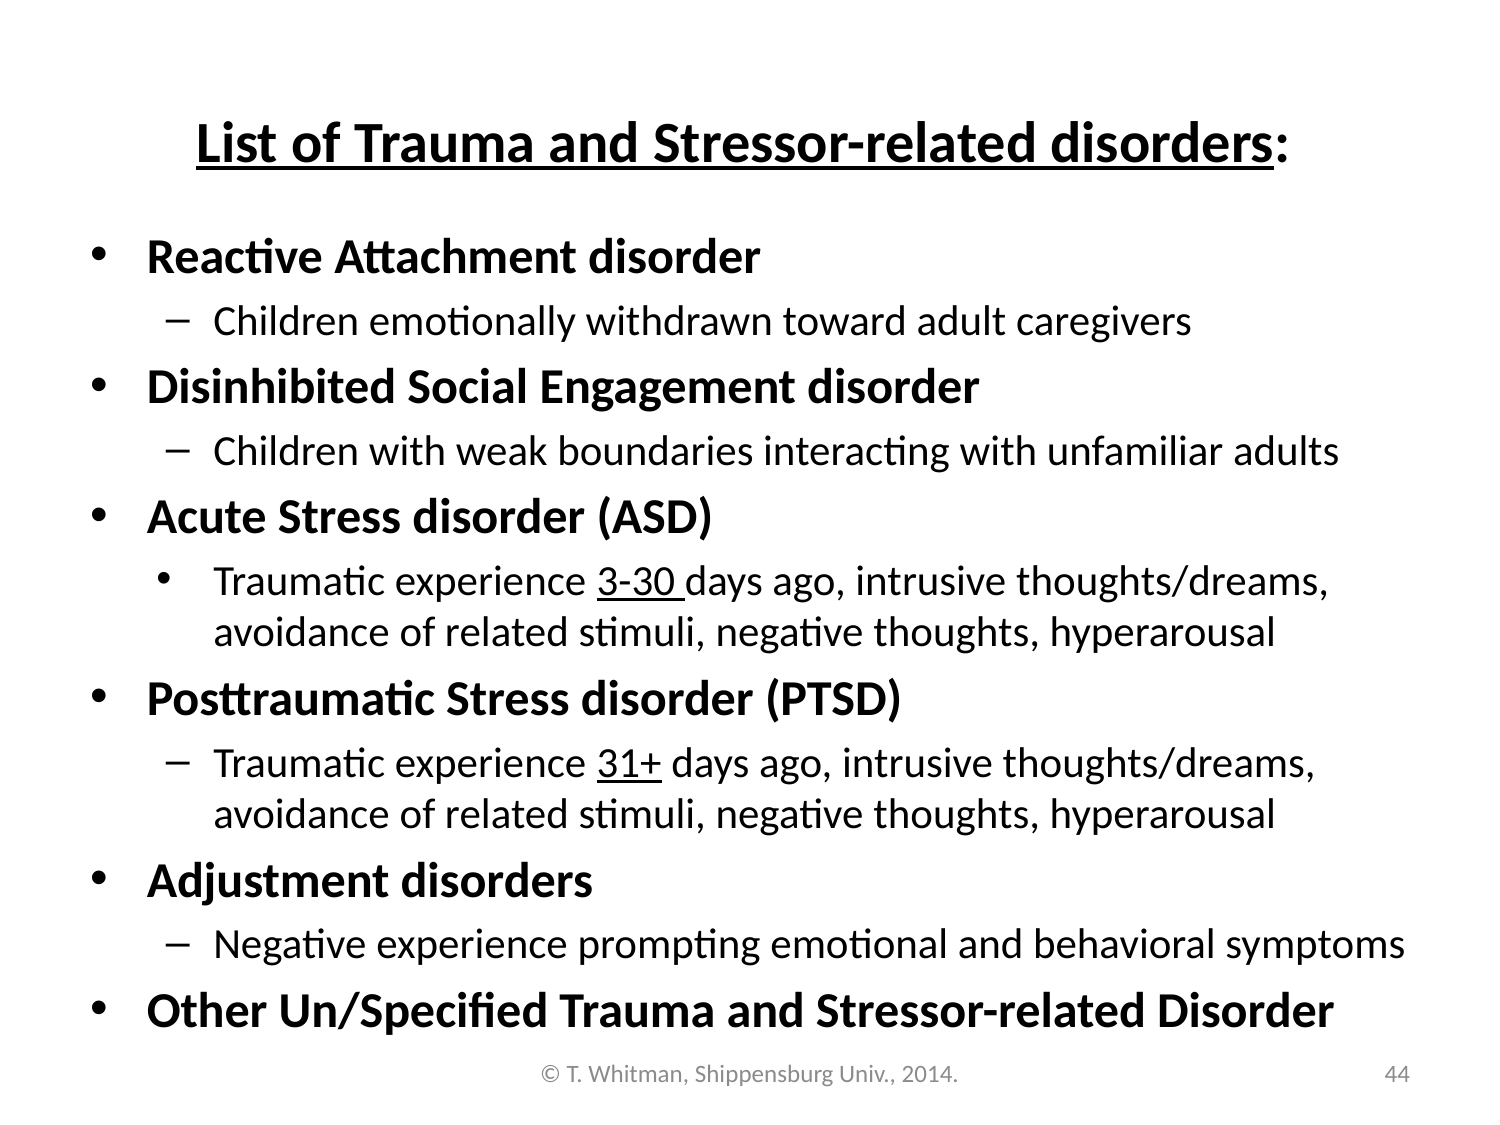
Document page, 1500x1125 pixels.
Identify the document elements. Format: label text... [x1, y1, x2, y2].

slide_number 44 [1074, 1042, 1425, 1103]
footer © T. Whitman, Shippensburg Univ., 2014. [512, 1042, 988, 1103]
title List of Trauma and Stressor-related disorders: [75, 45, 1425, 215]
list Reactive Attachment disorder Children emotionally withdrawn toward adult caregivers Disinhibited Social Engagement disorder Children with weak boundaries interacting with unfamiliar adults Acute Stress disorder (ASD) Traumatic experience 3-30 days ago, intrusive thoughts/dreams, avoidance of related stimuli, negative thoughts, hyperarousal Posttraumatic Stress disorder (PTSD) Traumatic experience 31+ days ago, intrusive thoughts/dreams, avoidance of related stimuli, negative thoughts, hyperarousal Adjustment disorders Negative experience prompting emotional and behavioral symptoms Other Un/Specified Trauma and Stressor-related Disorder [75, 215, 1438, 1056]
